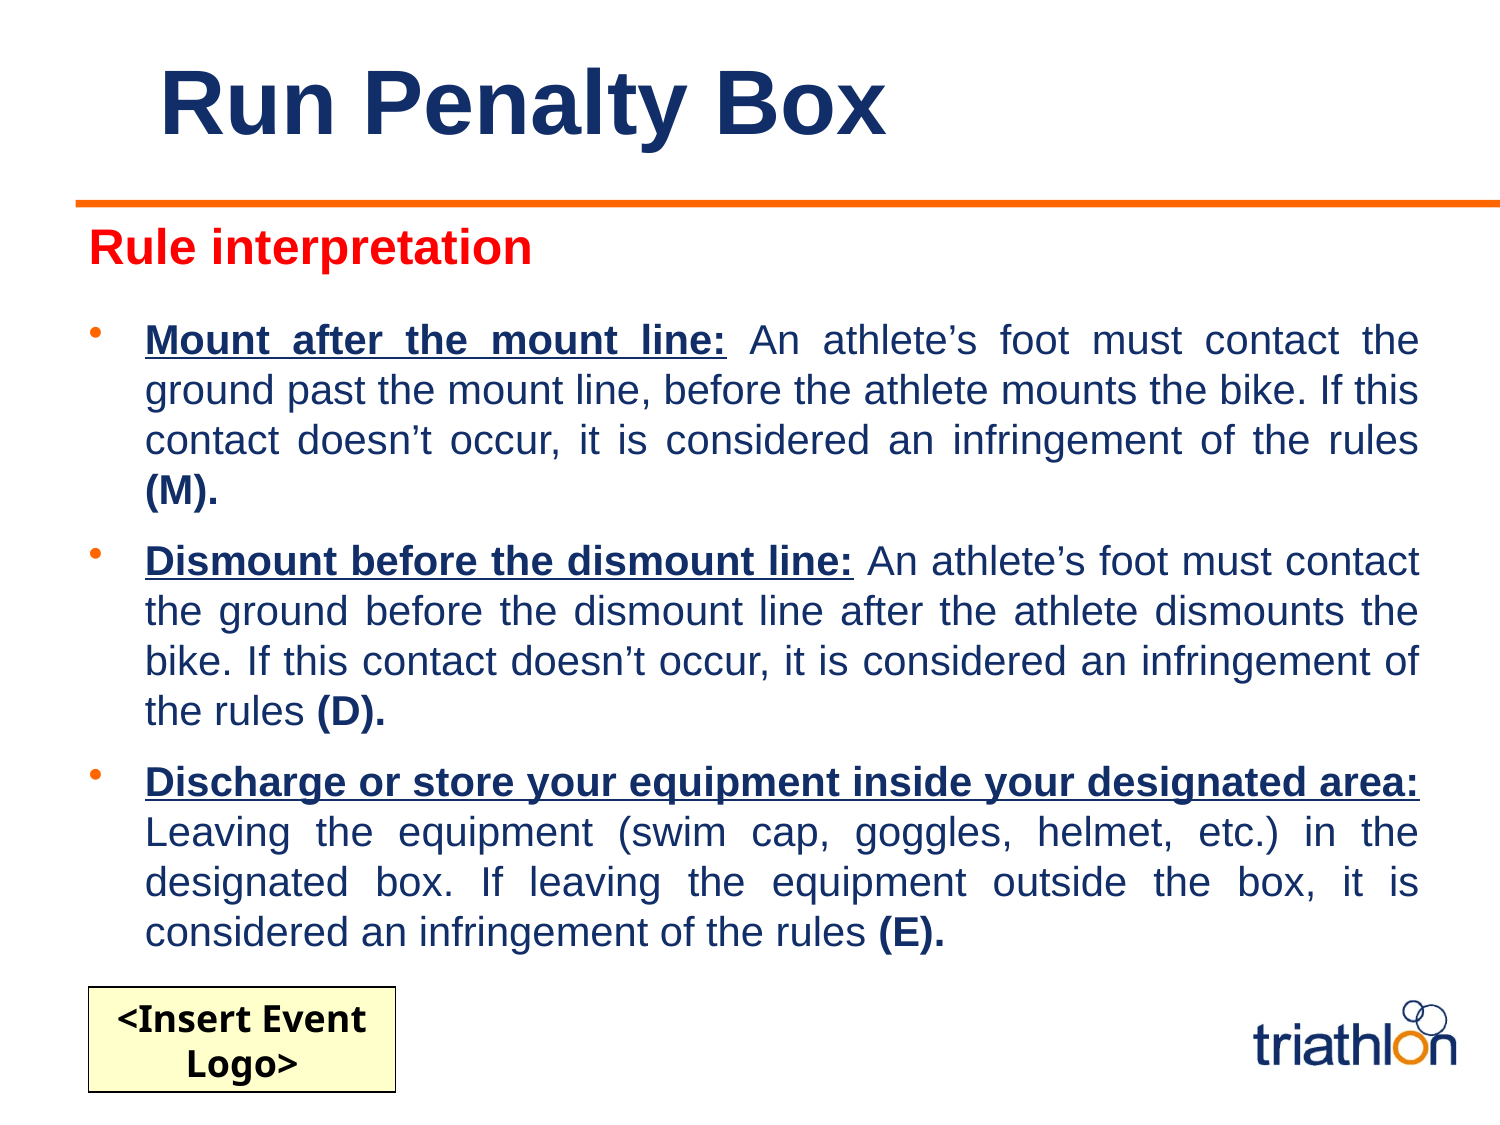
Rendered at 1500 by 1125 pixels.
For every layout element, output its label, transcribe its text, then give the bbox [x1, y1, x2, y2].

title Run Penalty Box [159, 42, 1465, 161]
list Rule interpretation Mount after the mount line: An athlete’s foot must contact the ground past the mount line, before the athlete mounts the bike. If this contact doesn’t occur, it is considered an infringement of the rules (M). Dismount before the dismount line: An athlete’s foot must contact the ground before the dismount line after the athlete dismounts the bike. If this contact doesn’t occur, it is considered an infringement of the rules (D). Discharge or store your equipment inside your designated area: Leaving the equipment (swim cap, goggles, helmet, etc.) in the designated box. If leaving the equipment outside the box, it is considered an infringement of the rules (E). [88, 221, 1436, 1034]
picture [1246, 987, 1458, 1076]
text_box <Insert Event Logo> [88, 987, 396, 1092]
